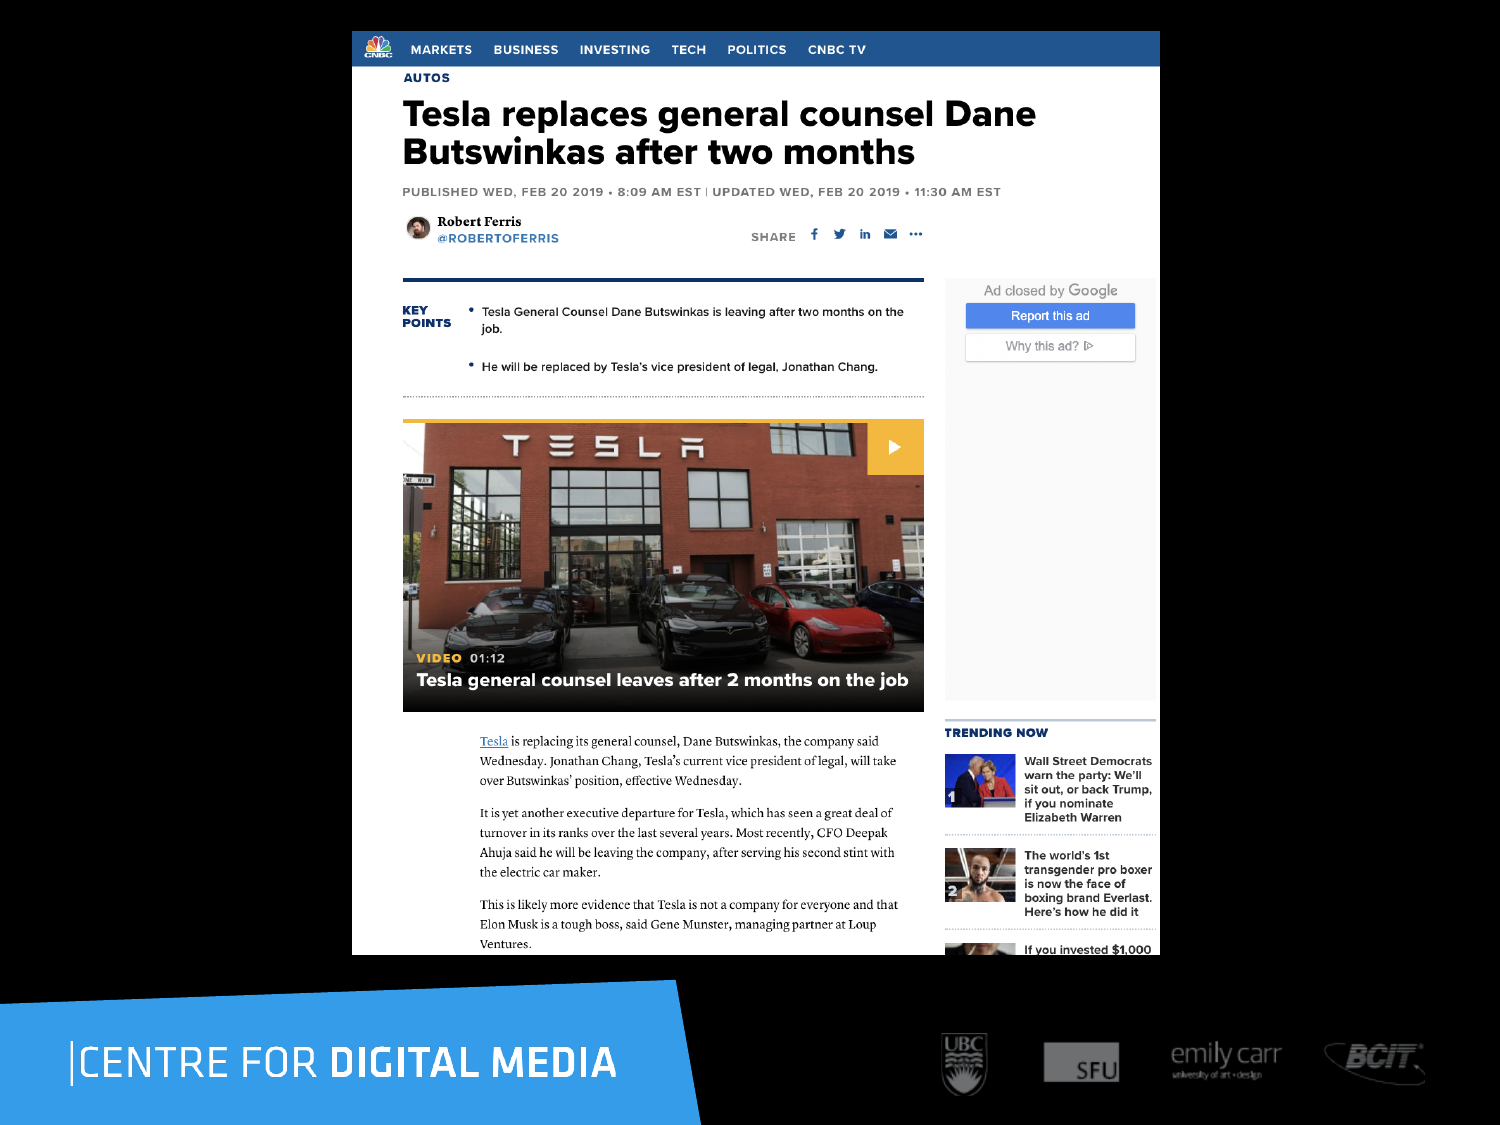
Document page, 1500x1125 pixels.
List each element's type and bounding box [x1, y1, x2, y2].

picture [351, 31, 1161, 956]
